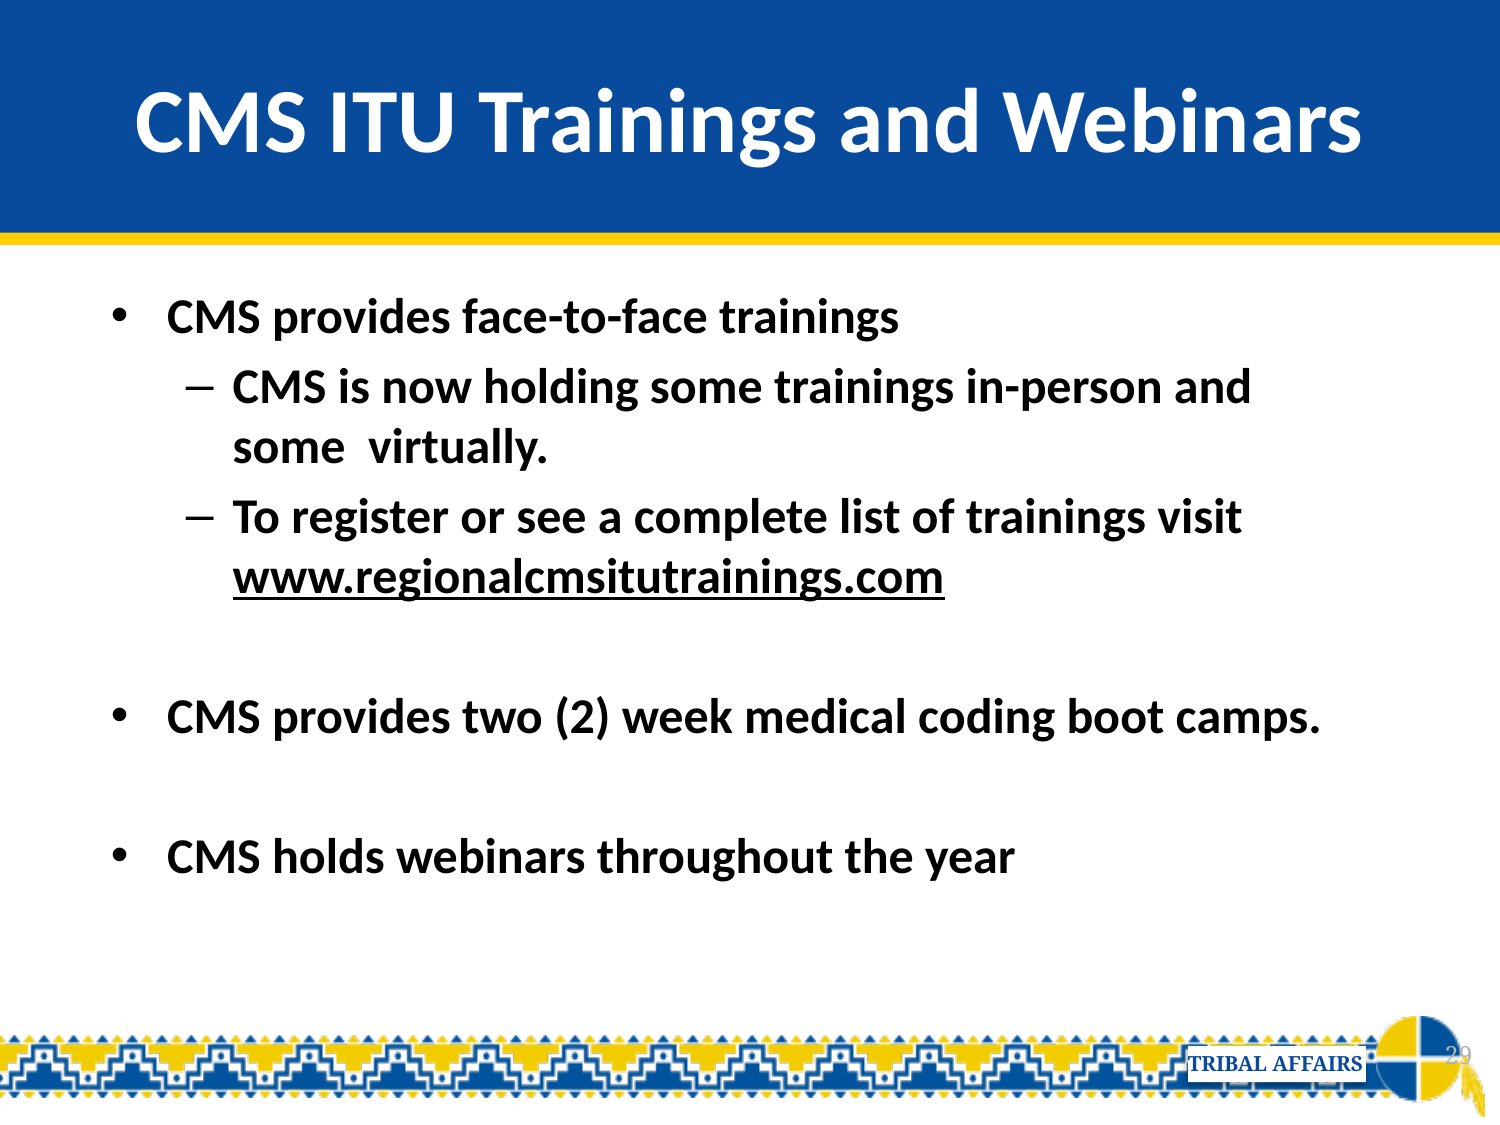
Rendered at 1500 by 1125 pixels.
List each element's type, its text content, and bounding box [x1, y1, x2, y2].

slide_number 29 [1387, 1025, 1488, 1088]
list CMS provides face-to-face trainings CMS is now holding some trainings in-person and some virtually. To register or see a complete list of trainings visit www.regionalcmsitutrainings.com CMS provides two (2) week medical coding boot camps. CMS holds webinars throughout the year [95, 276, 1390, 982]
title CMS ITU Trainings and Webinars [0, 0, 1500, 233]
